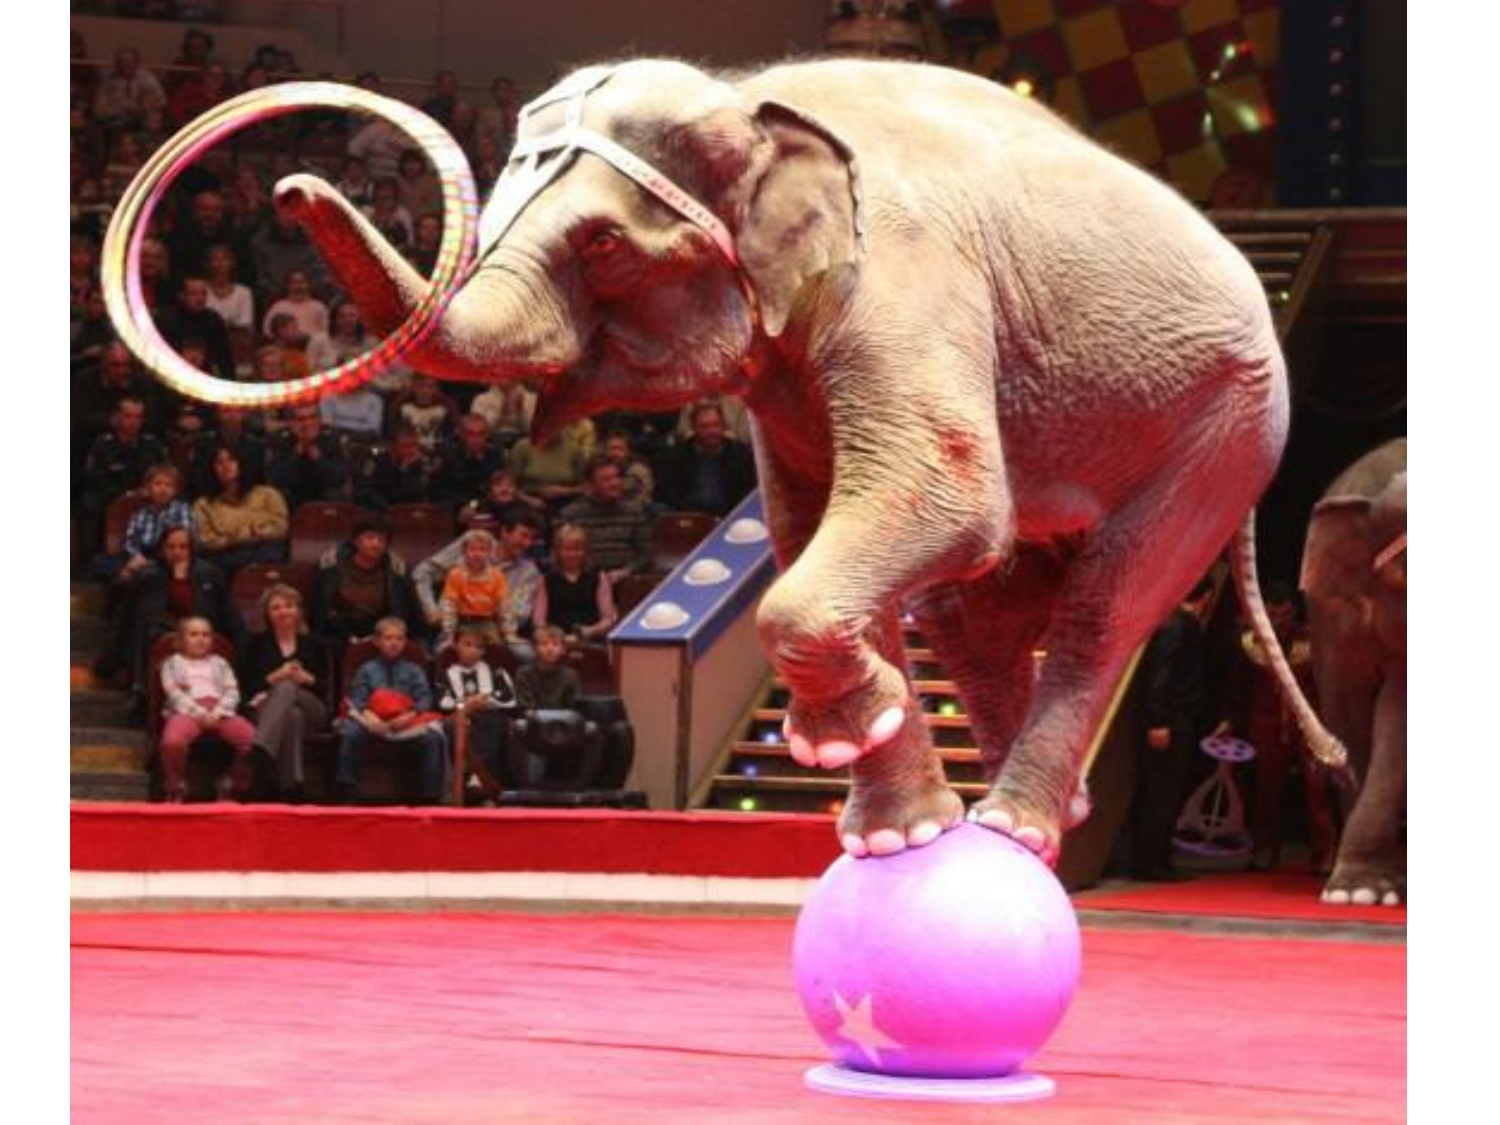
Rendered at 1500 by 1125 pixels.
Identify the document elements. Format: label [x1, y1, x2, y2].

list [70, 0, 1407, 1125]
